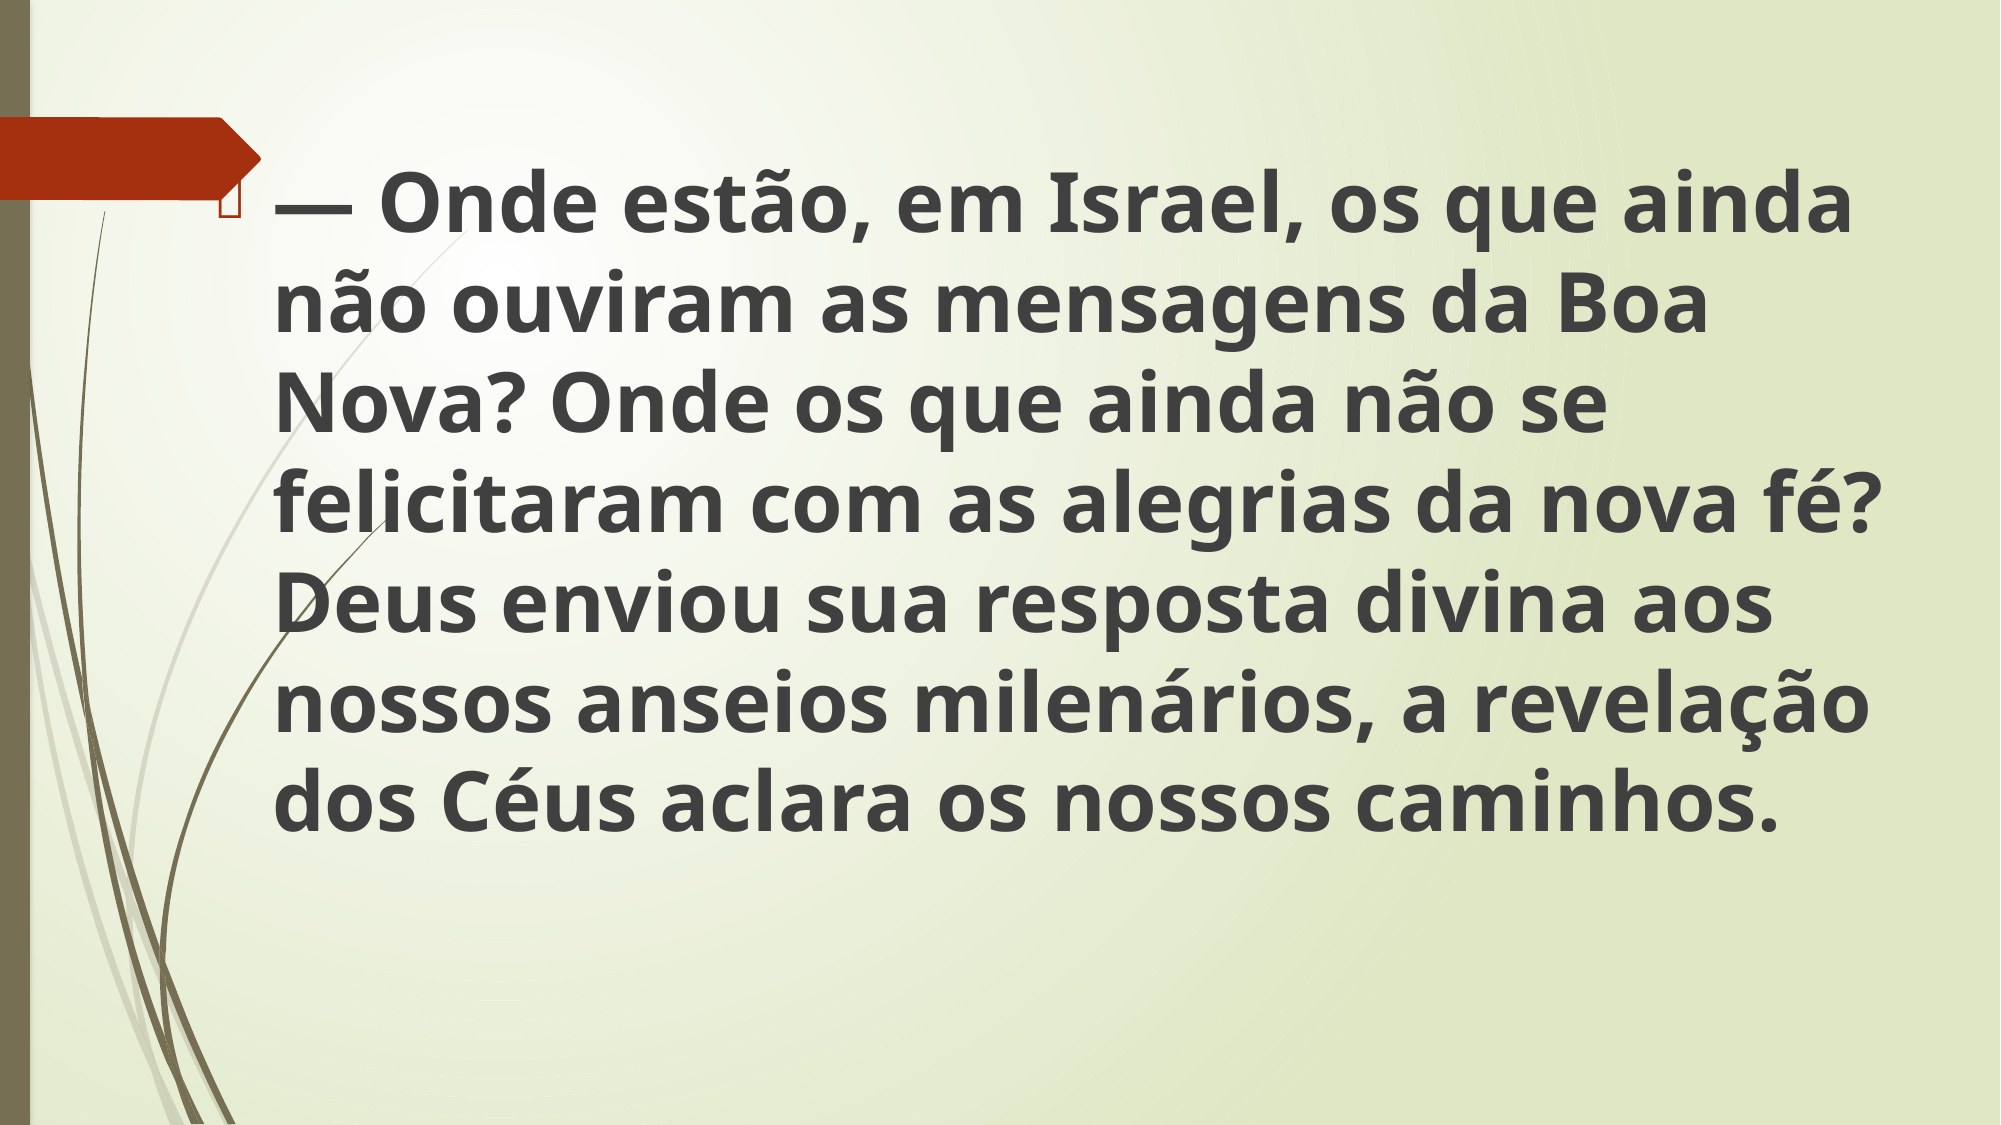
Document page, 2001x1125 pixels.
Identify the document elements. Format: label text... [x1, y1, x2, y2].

list — Onde estão, em Israel, os que ainda não ouviram as mensagens da Boa Nova? Onde os que ainda não se felicitaram com as alegrias da nova fé? Deus enviou sua resposta divina aos nossos anseios milenários, a revelação dos Céus aclara os nossos caminhos. [201, 0, 2000, 1125]
